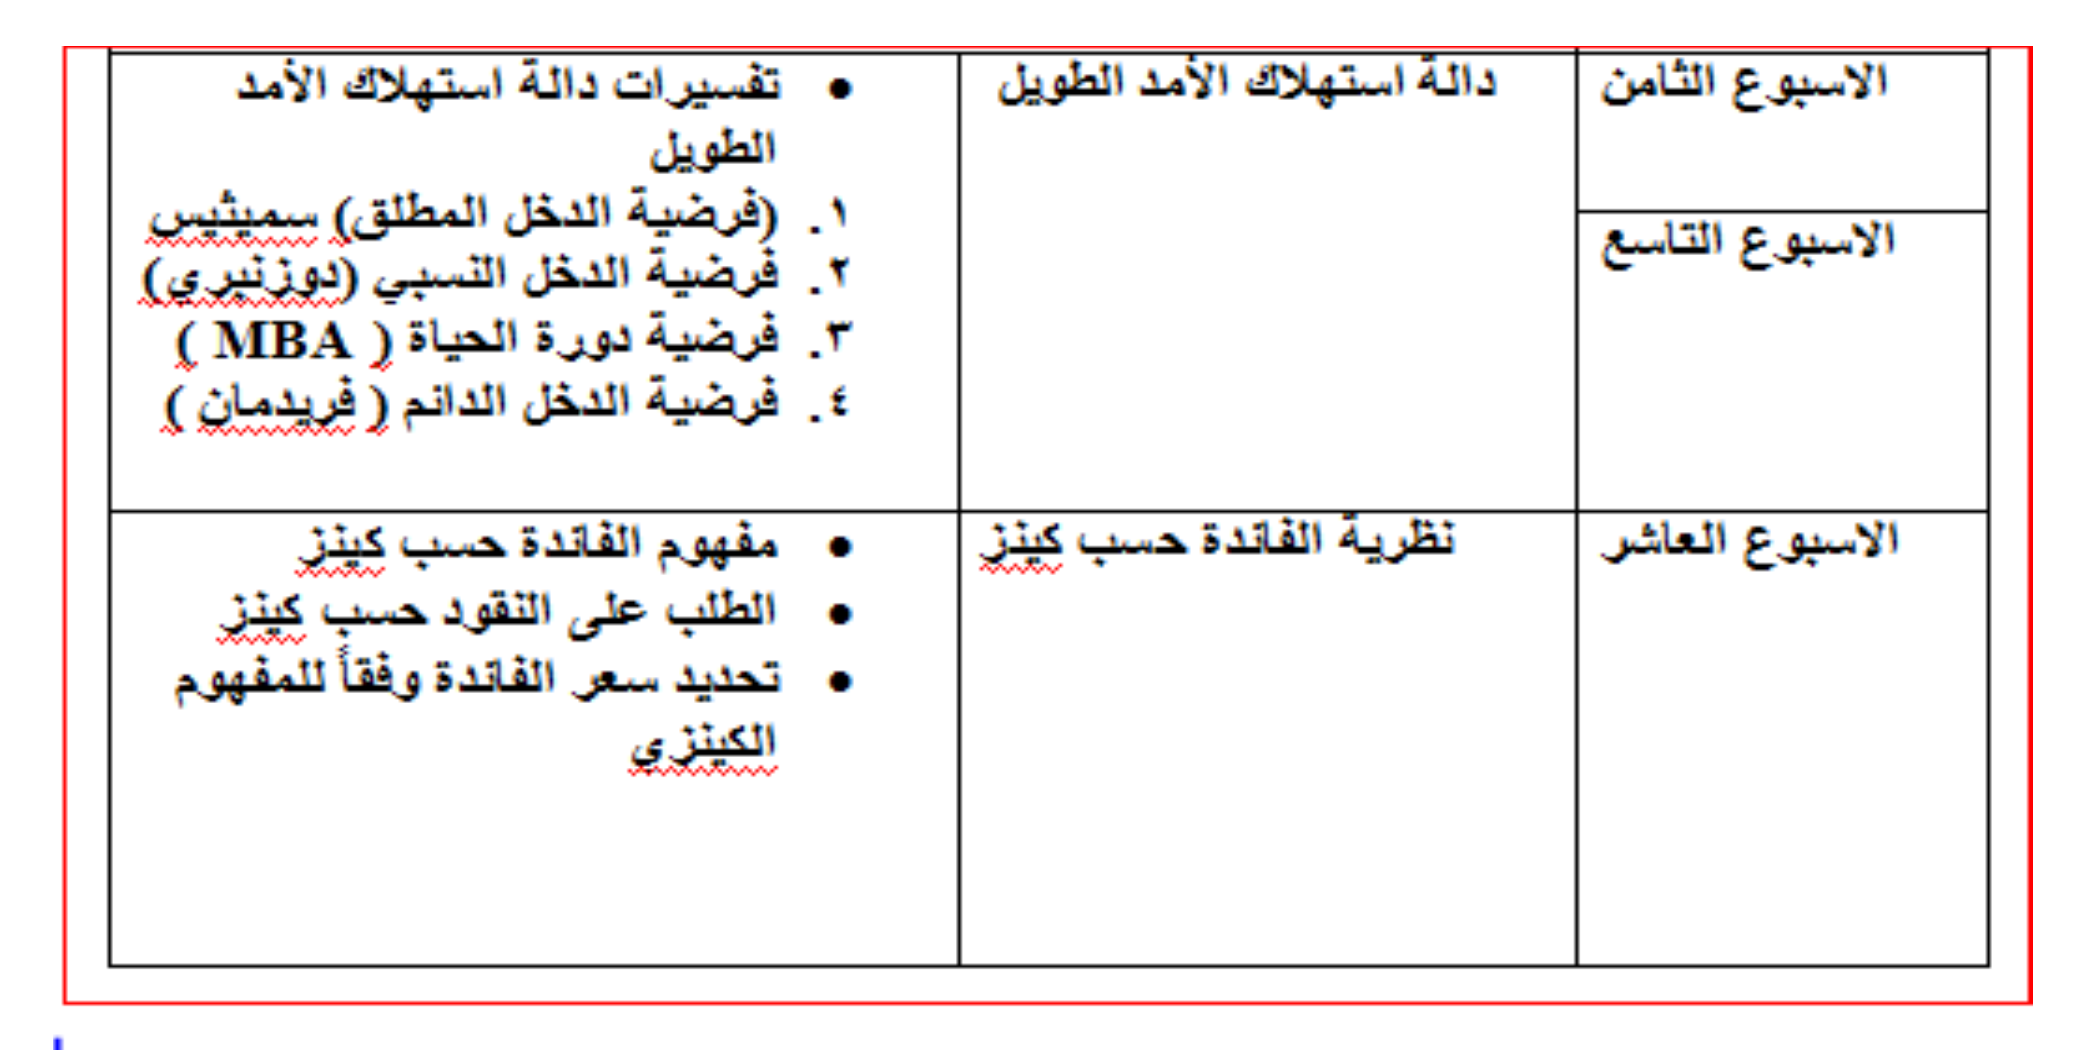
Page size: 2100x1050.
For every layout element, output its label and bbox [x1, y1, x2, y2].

list [53, 46, 2033, 1050]
